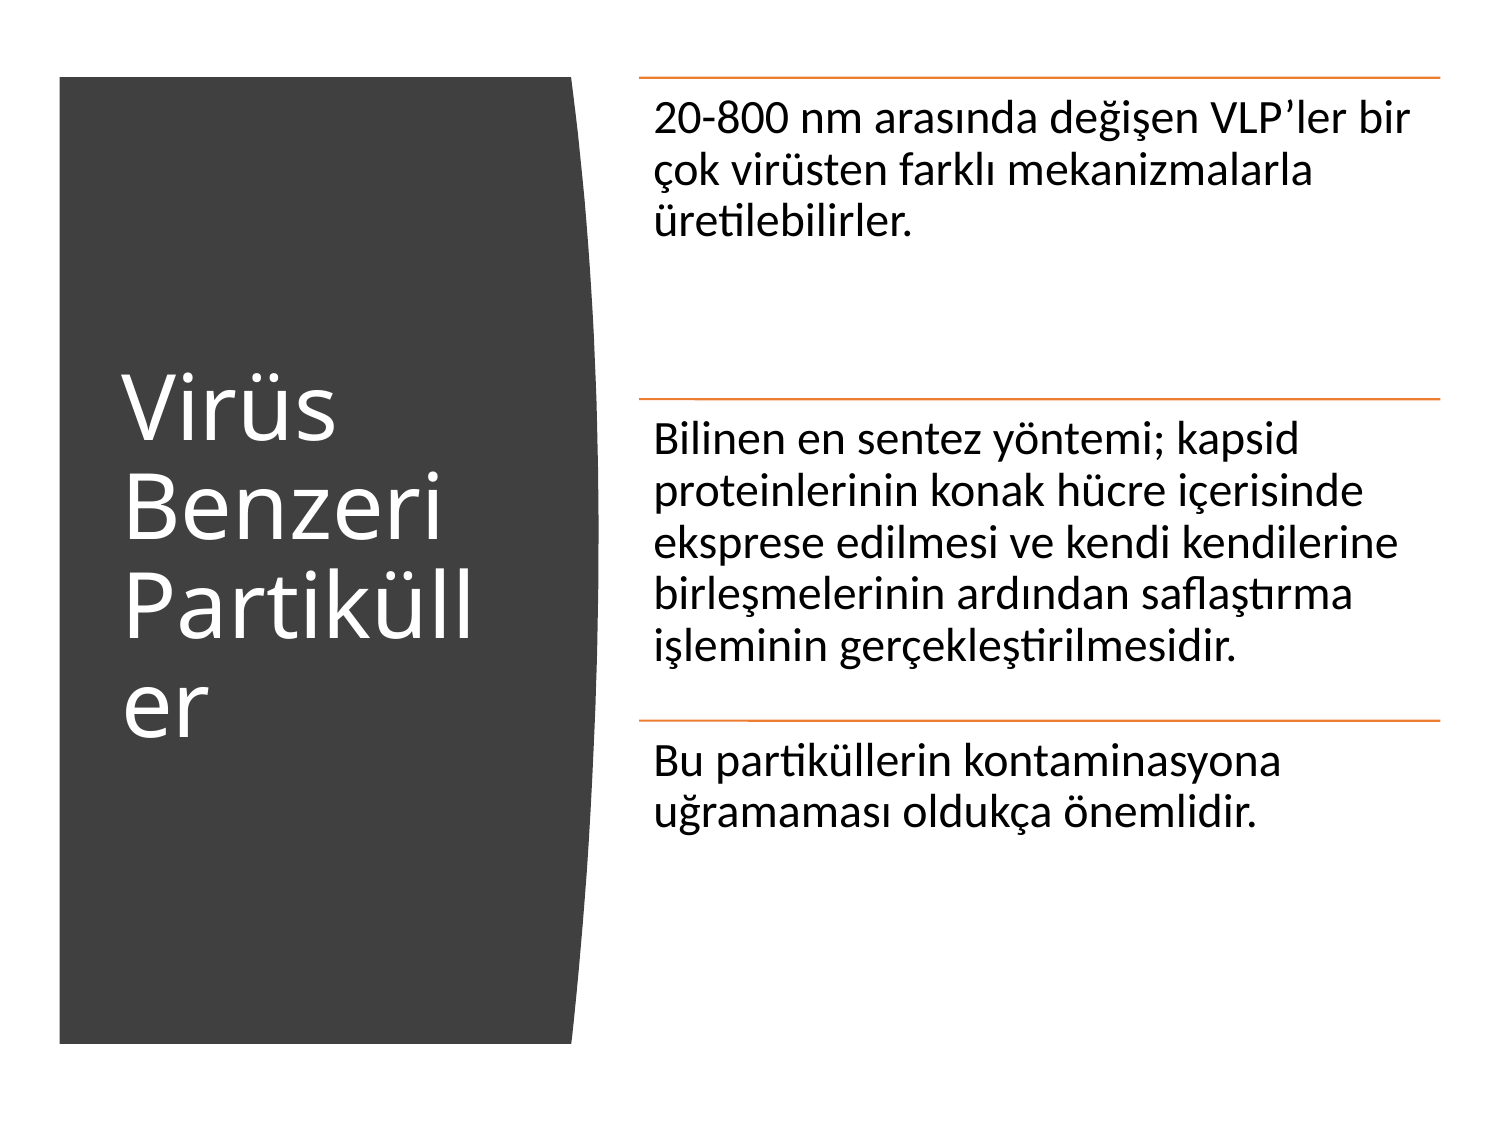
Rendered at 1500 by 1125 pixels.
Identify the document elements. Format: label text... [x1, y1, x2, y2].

text_box [58, 76, 600, 1045]
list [638, 77, 1441, 1043]
title Virüs Benzeri Partiküller [106, 166, 527, 953]
